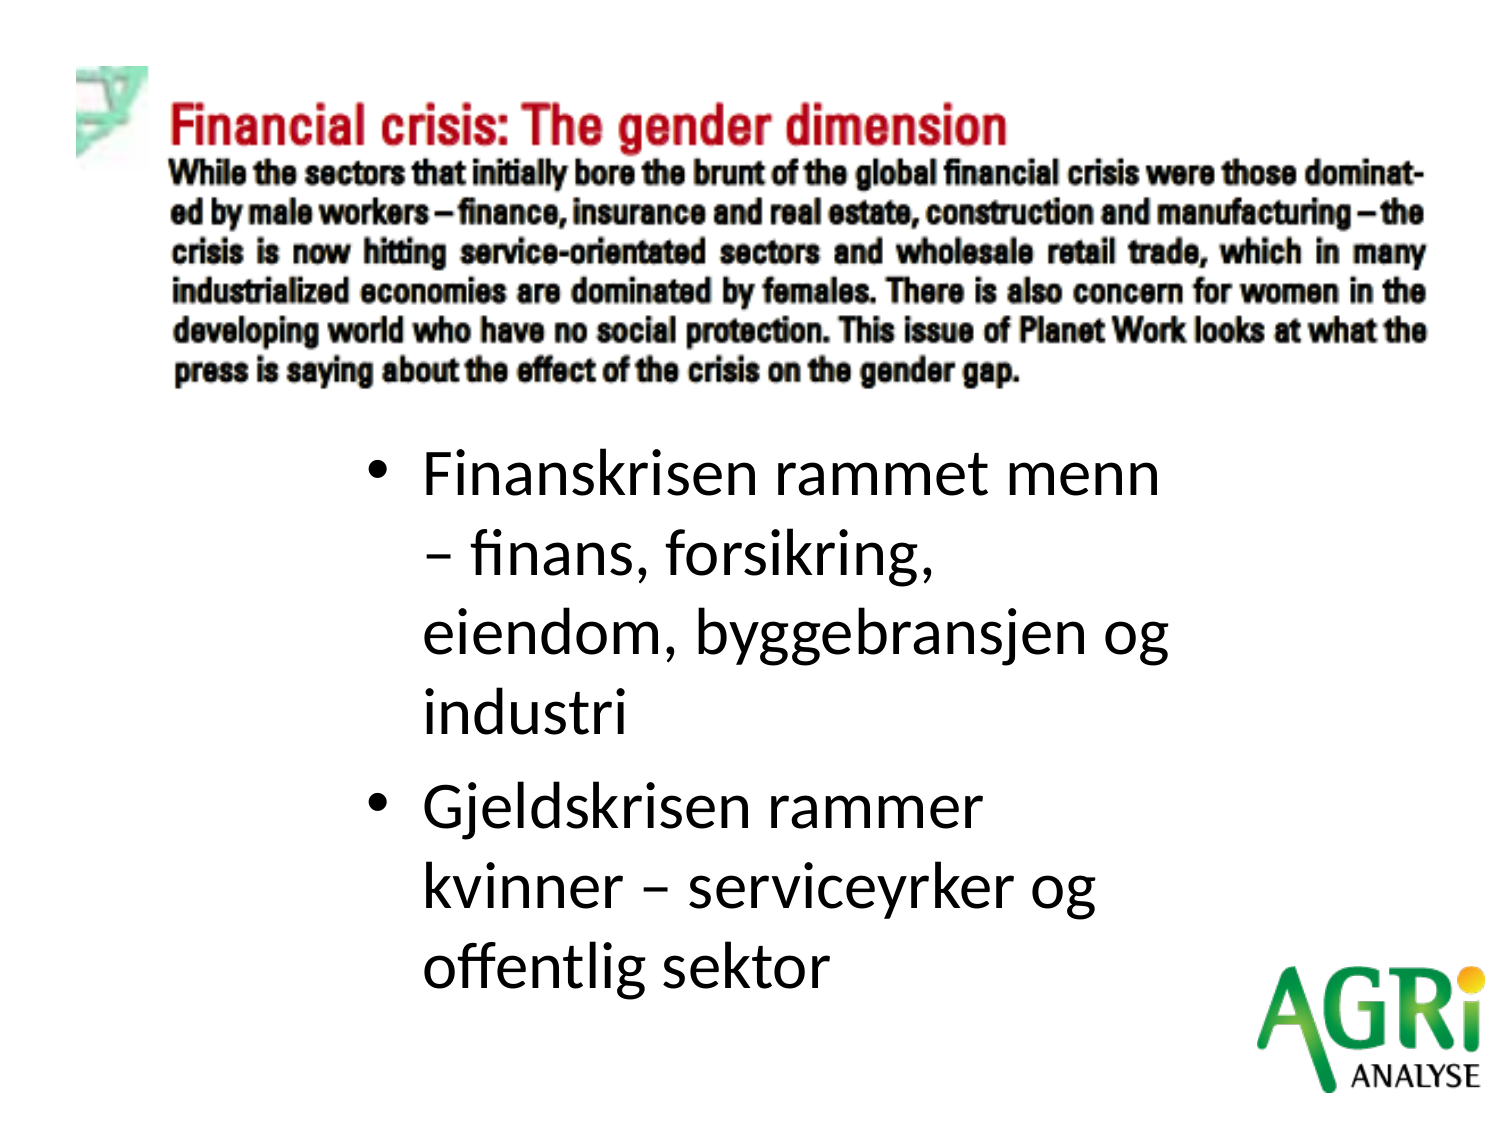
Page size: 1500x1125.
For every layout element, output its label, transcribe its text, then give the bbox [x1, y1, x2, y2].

picture [1257, 966, 1486, 1094]
list Finanskrisen rammet menn – finans, forsikring, eiendom, byggebransjen og industri Gjeldskrisen rammer kvinner – serviceyrker og offentlig sektor [351, 429, 1211, 1125]
picture [76, 66, 1465, 421]
